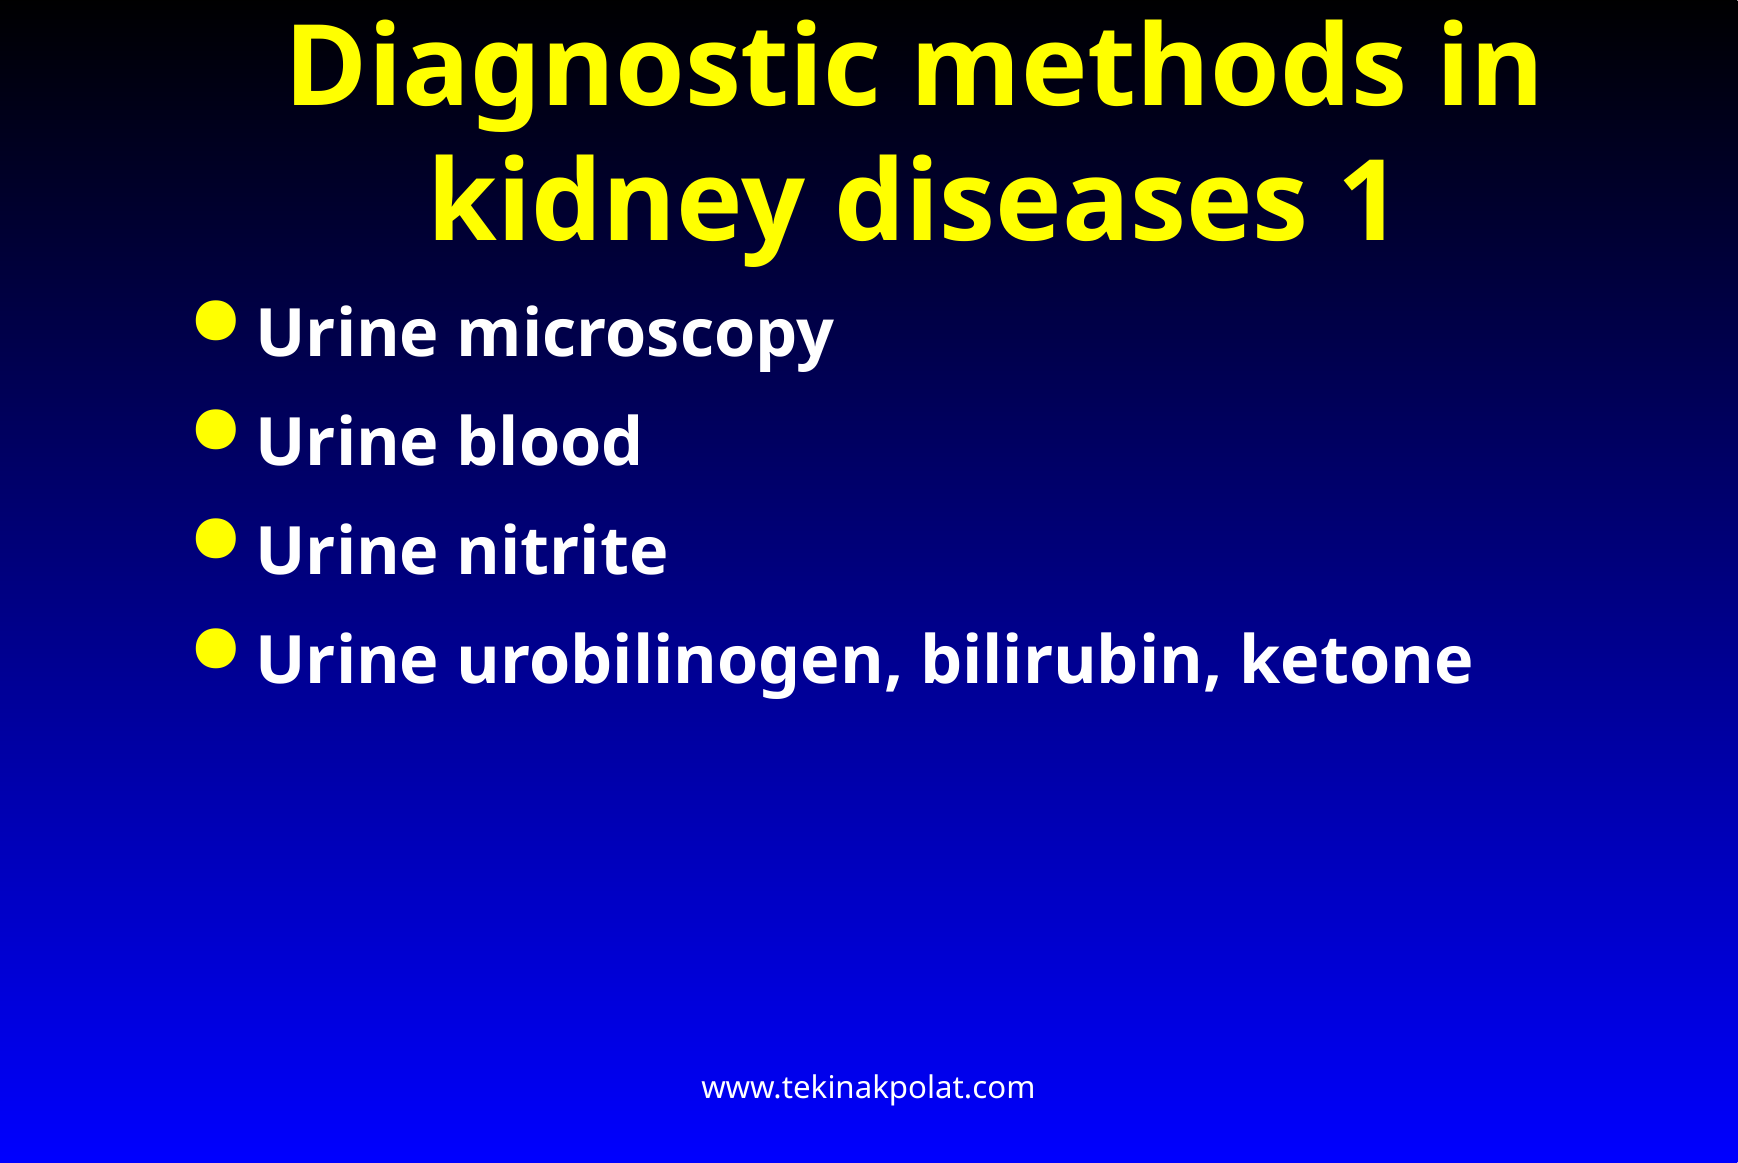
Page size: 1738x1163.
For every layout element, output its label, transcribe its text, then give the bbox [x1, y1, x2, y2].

footer www.tekinakpolat.com [593, 1059, 1144, 1137]
title Diagnostic methods in kidney diseases 1 [176, 31, 1654, 225]
list Urine microscopy Urine blood Urine nitrite Urine urobilinogen, bilirubin, ketone [176, 265, 1654, 963]
